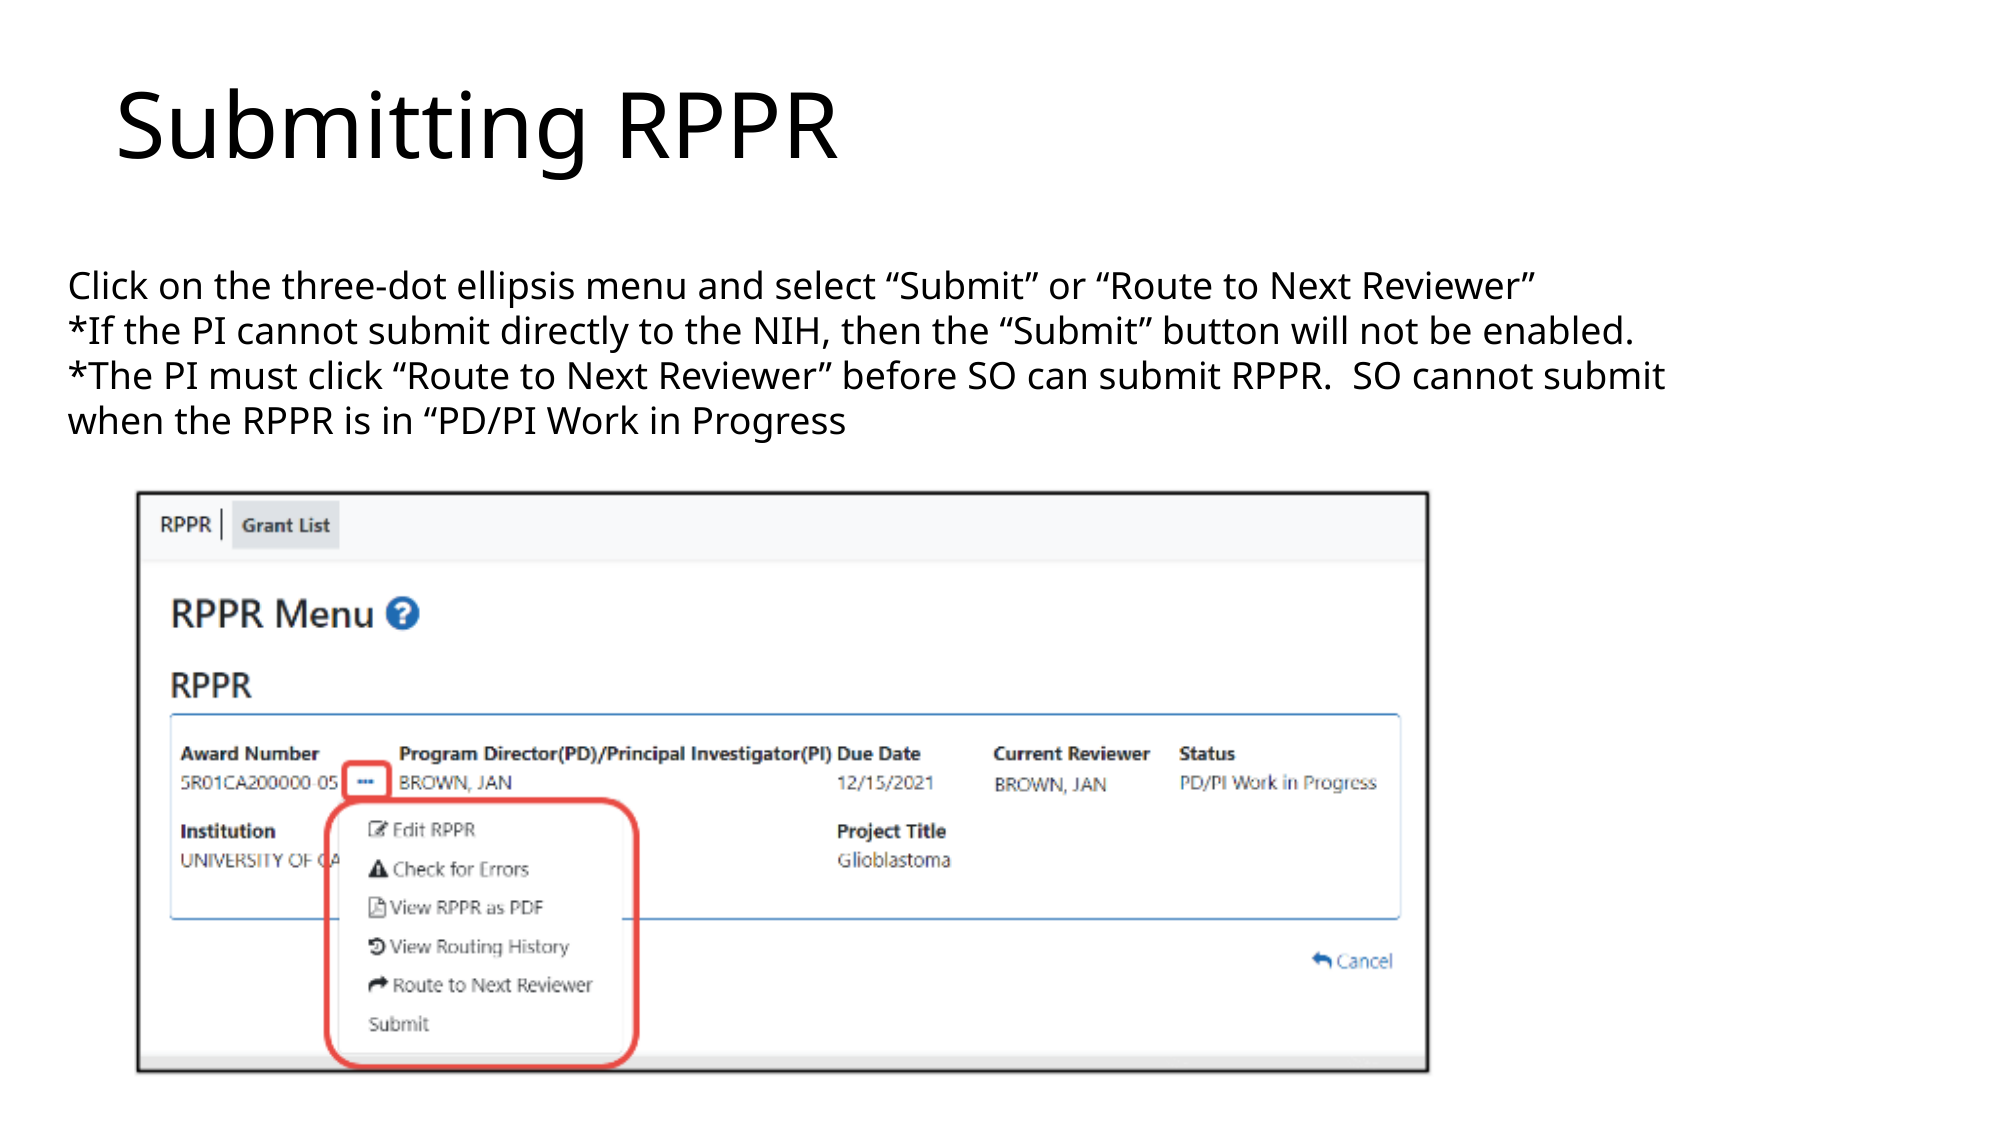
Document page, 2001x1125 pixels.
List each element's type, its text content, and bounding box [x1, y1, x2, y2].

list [66, 473, 1486, 1095]
text_box Click on the three-dot ellipsis menu and select “Submit” or “Route to Next Reviewer” *If the PI cannot submit directly to the NIH, then the “Submit” button will not be enabled. *The PI must click “Route to Next Reviewer” before SO can submit RPPR. SO cannot submit when the RPPR is in “PD/PI Work in Progress [52, 254, 1692, 449]
title Submitting RPPR [100, 19, 1826, 238]
